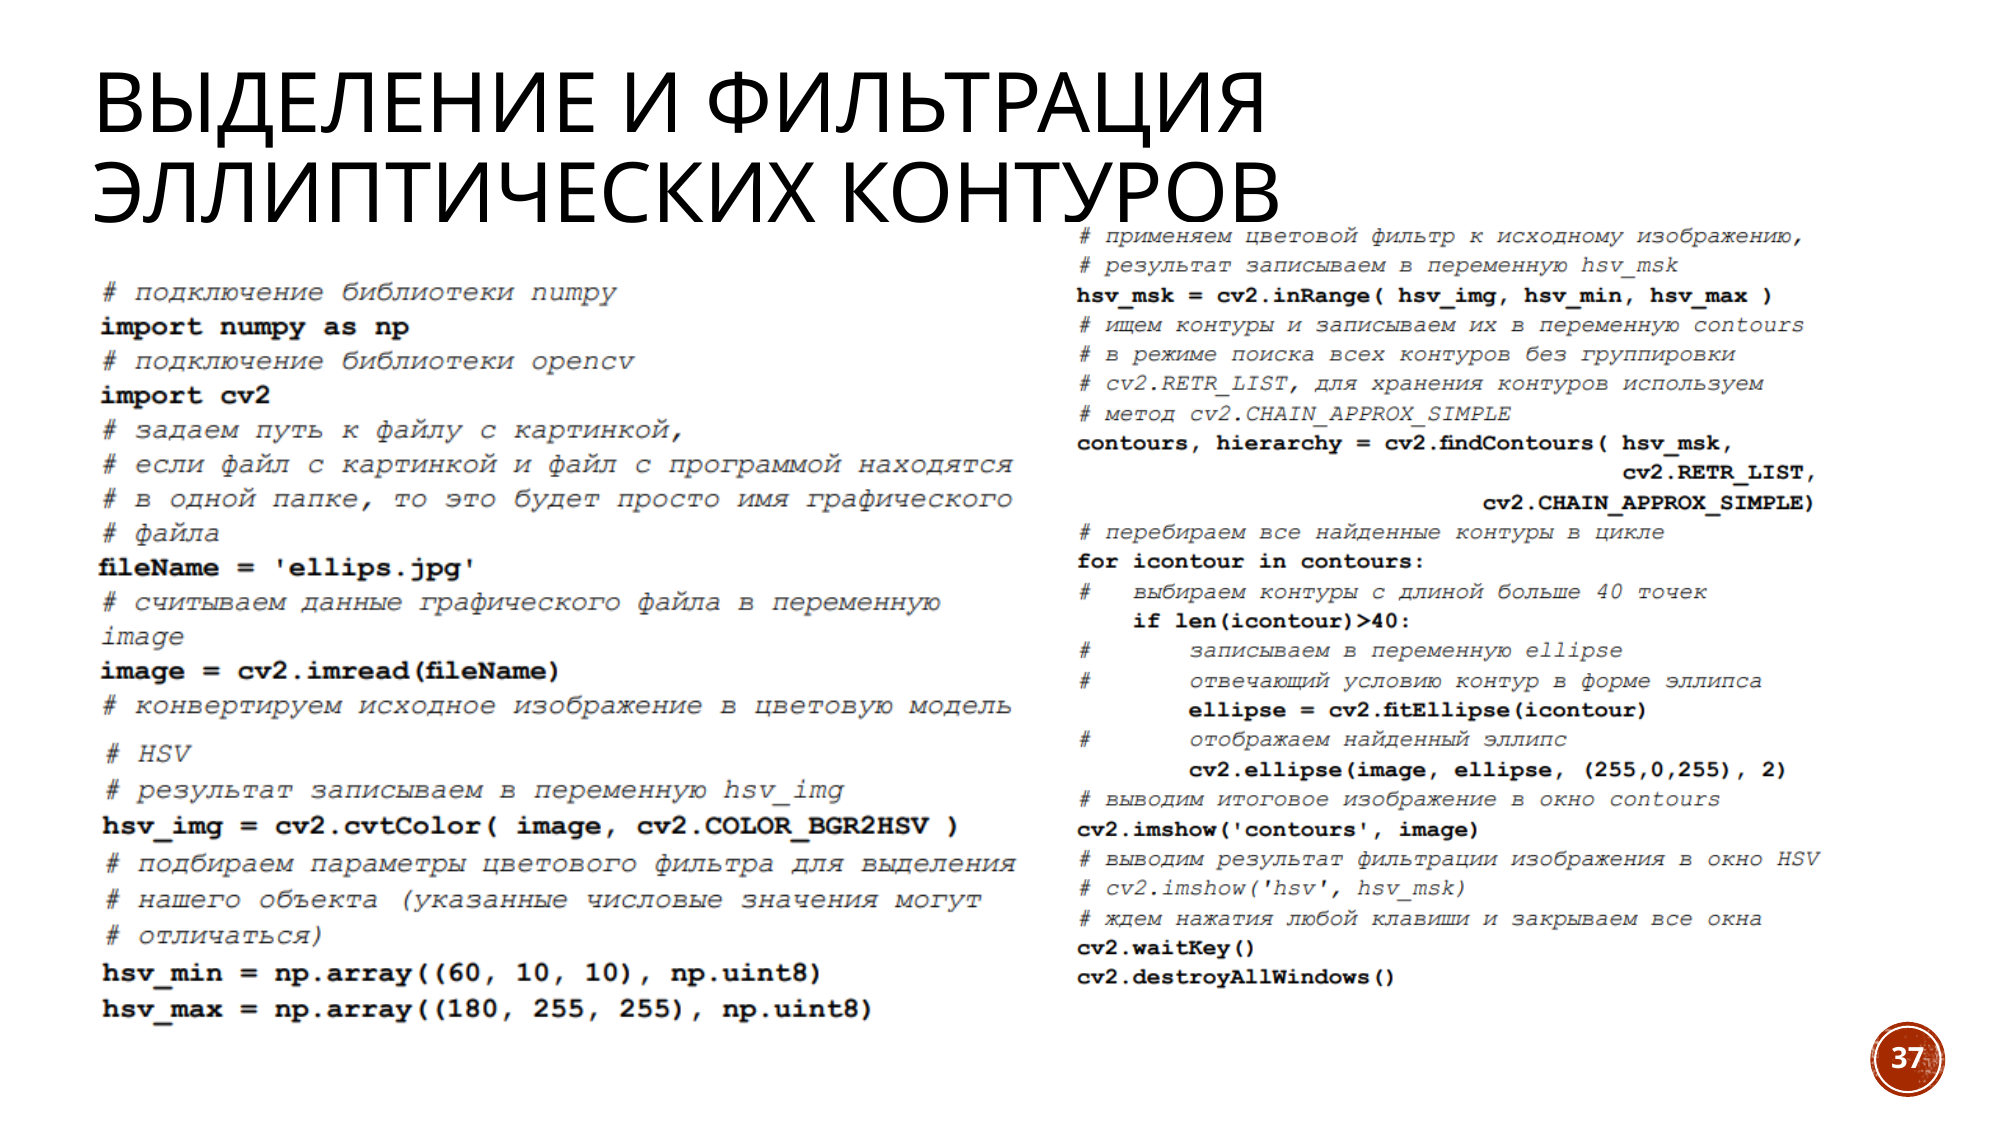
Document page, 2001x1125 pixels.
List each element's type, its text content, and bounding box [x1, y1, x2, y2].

slide_number 37 [1855, 1028, 1961, 1089]
picture [1067, 222, 1839, 995]
picture [97, 272, 1030, 1039]
title Выделение и фильтрация эллиптических контуров [77, 18, 1982, 283]
